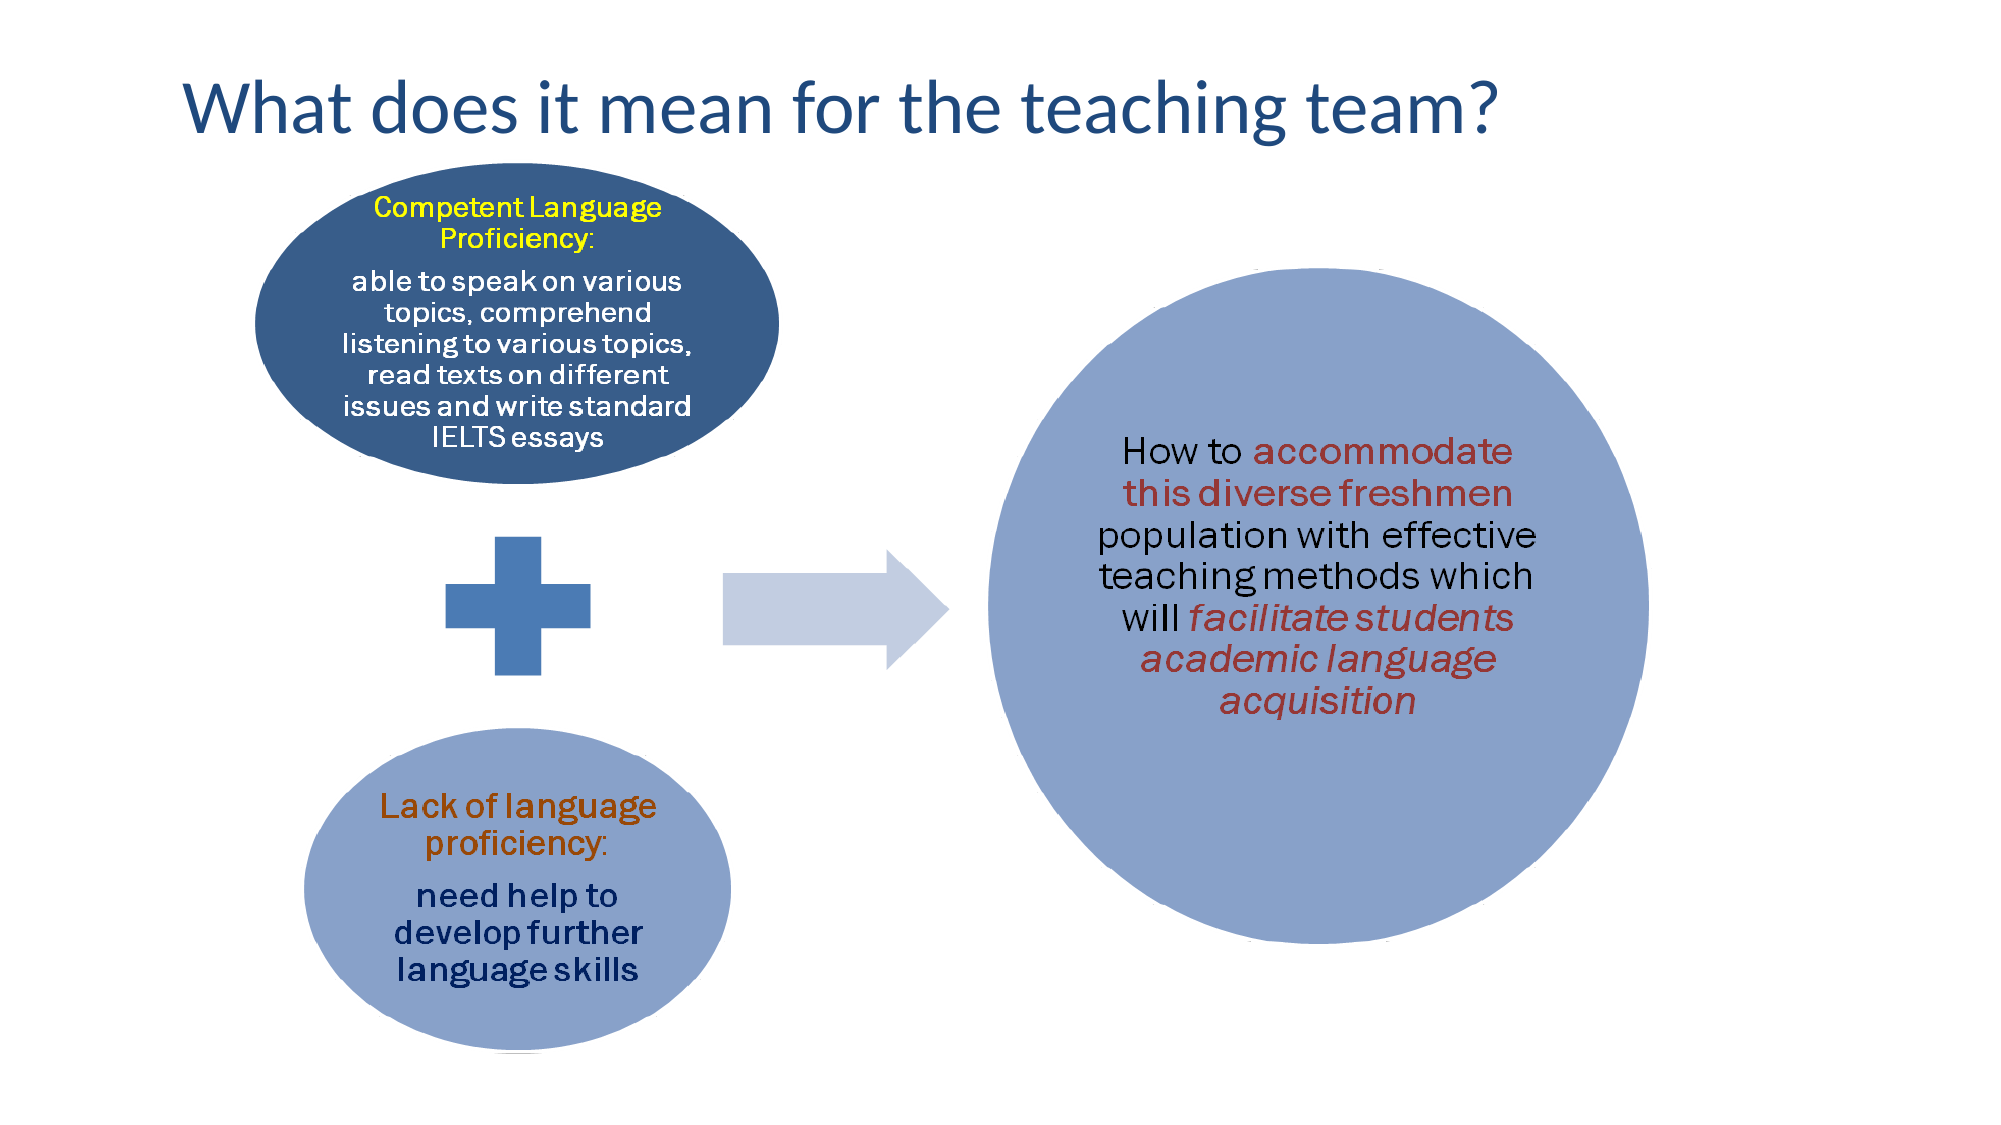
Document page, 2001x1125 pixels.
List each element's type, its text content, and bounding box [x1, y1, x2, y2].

title What does it mean for the teaching team? [167, 59, 1863, 159]
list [212, 157, 1694, 1054]
